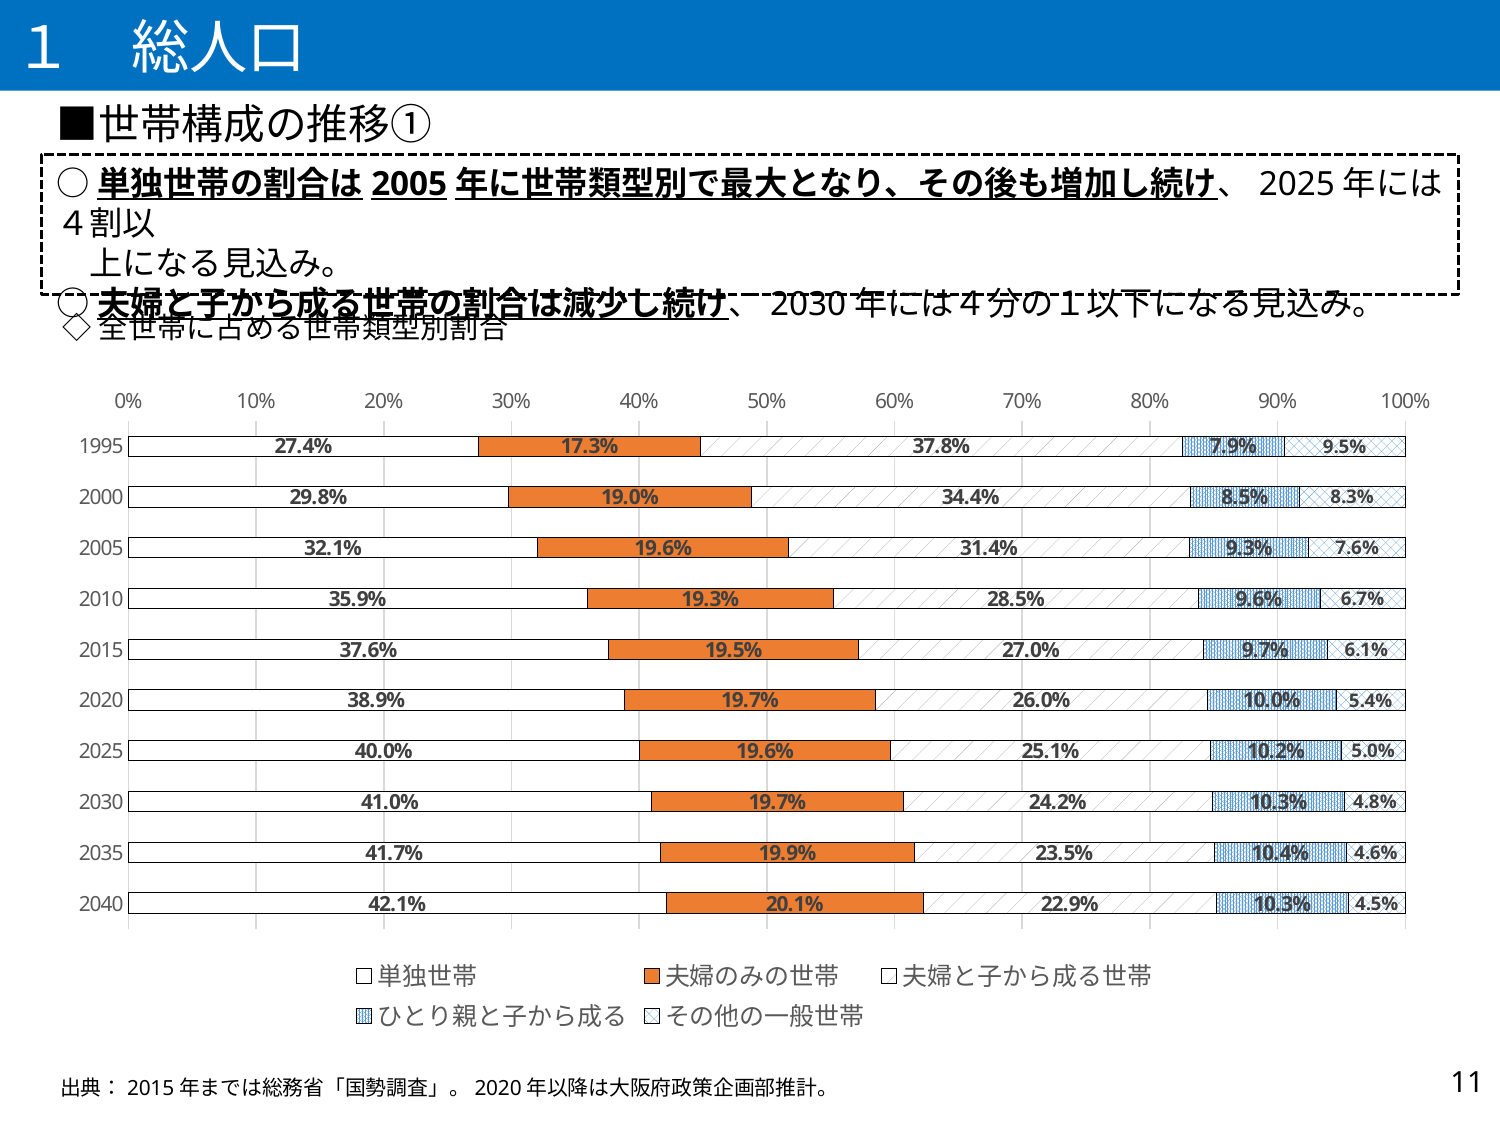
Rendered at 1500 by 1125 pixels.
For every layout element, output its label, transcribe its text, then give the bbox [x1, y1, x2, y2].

text_box １ 総人口 [0, 0, 1500, 93]
chart [50, 373, 1459, 1040]
text_box 出典：2015年までは総務省「国勢調査」。2020年以降は大阪府政策企画部推計。 [45, 1067, 892, 1107]
text_box ■世帯構成の推移① [0, 91, 1484, 154]
slide_number 10 [1148, 1052, 1499, 1113]
text_box ○単独世帯の割合は2005年に世帯類型別で最大となり、その後も増加し続け、2025年には４割以 上になる見込み。 ○夫婦と子から成る世帯の割合は減少し続け、2030年には４分の１以下になる見込み。 [39, 153, 1461, 296]
text_box ◇全世帯に占める世帯類型別割合 [50, 307, 526, 346]
